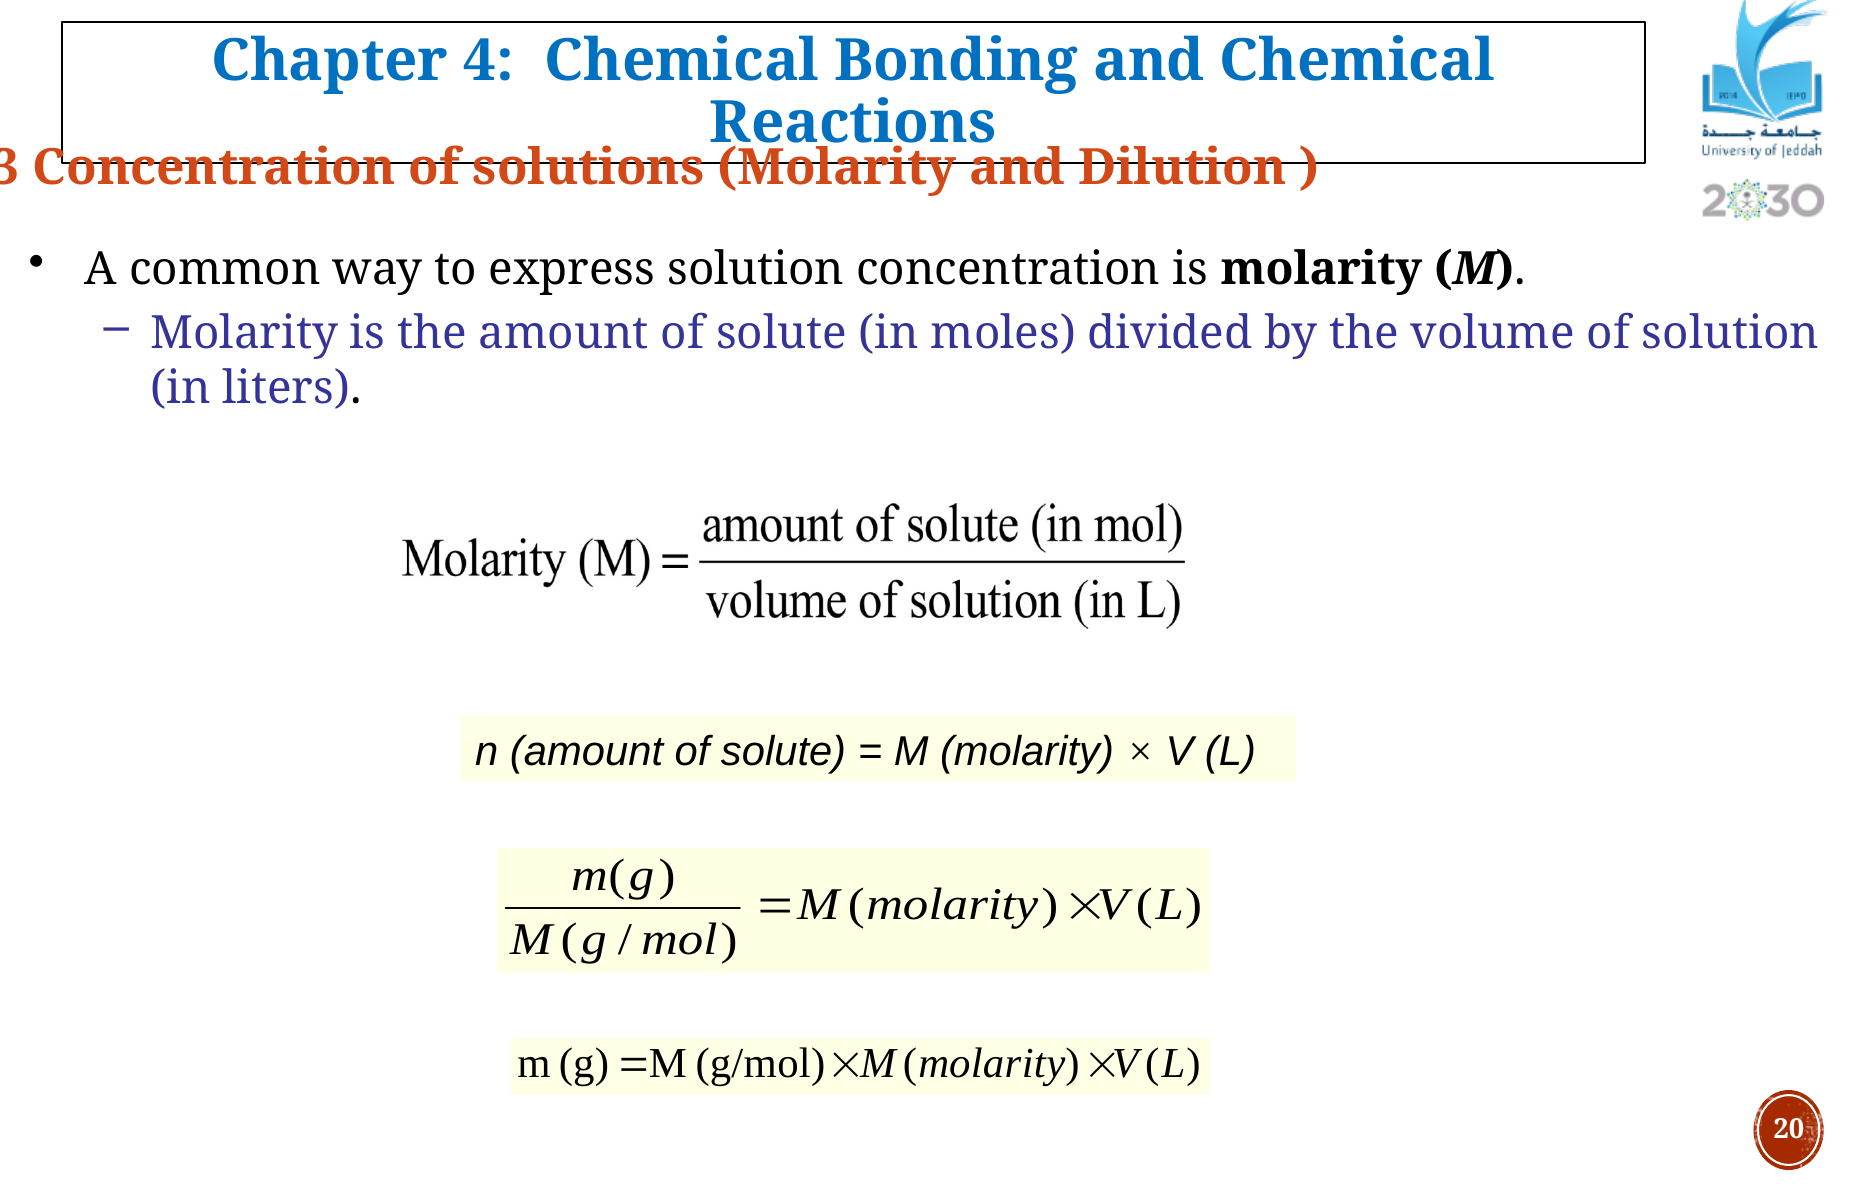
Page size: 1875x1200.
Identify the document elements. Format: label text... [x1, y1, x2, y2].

text_box A common way to express solution concentration is molarity (M). Molarity is the amount of solute (in moles) divided by the volume of solution (in liters). [13, 231, 1846, 421]
picture [402, 503, 1185, 629]
text_box n (amount of solute) = M (molarity) × V (L) [460, 716, 1296, 781]
slide_number 20 [1739, 1097, 1838, 1162]
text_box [513, 1040, 1208, 1093]
text_box Chapter 4: Chemical Bonding and Chemical Reactions [61, 21, 1646, 164]
text_box 4.3 Concentration of solutions (Molarity and Dilution ) [0, 126, 1335, 202]
picture [1681, 0, 1846, 227]
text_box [499, 850, 1208, 971]
